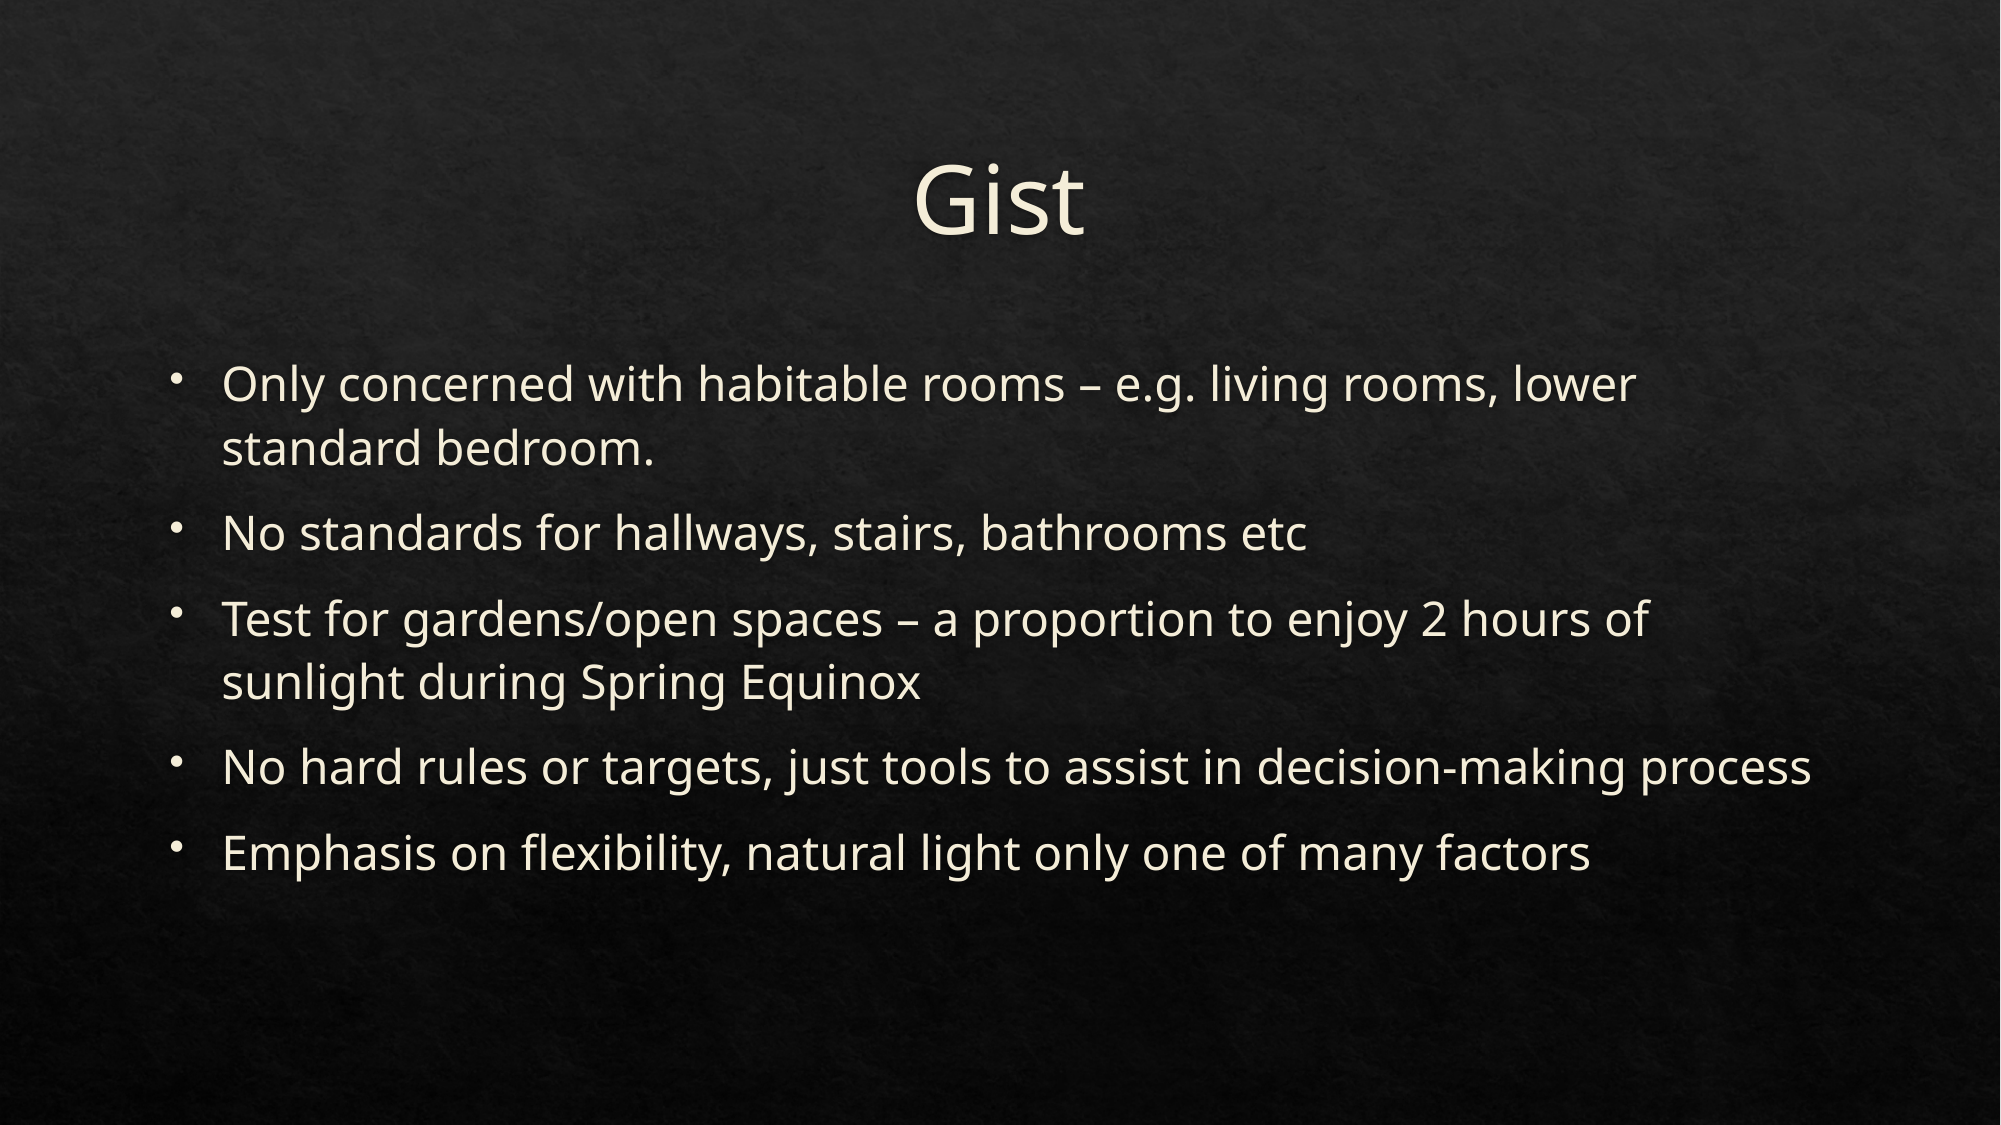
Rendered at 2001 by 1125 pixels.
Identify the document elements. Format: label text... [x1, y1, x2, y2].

list Only concerned with habitable rooms – e.g. living rooms, lower standard bedroom. No standards for hallways, stairs, bathrooms etc Test for gardens/open spaces – a proportion to enjoy 2 hours of sunlight during Spring Equinox No hard rules or targets, just tools to assist in decision-making process Emphasis on flexibility, natural light only one of many factors [149, 340, 1849, 950]
title Gist [149, 99, 1849, 307]
